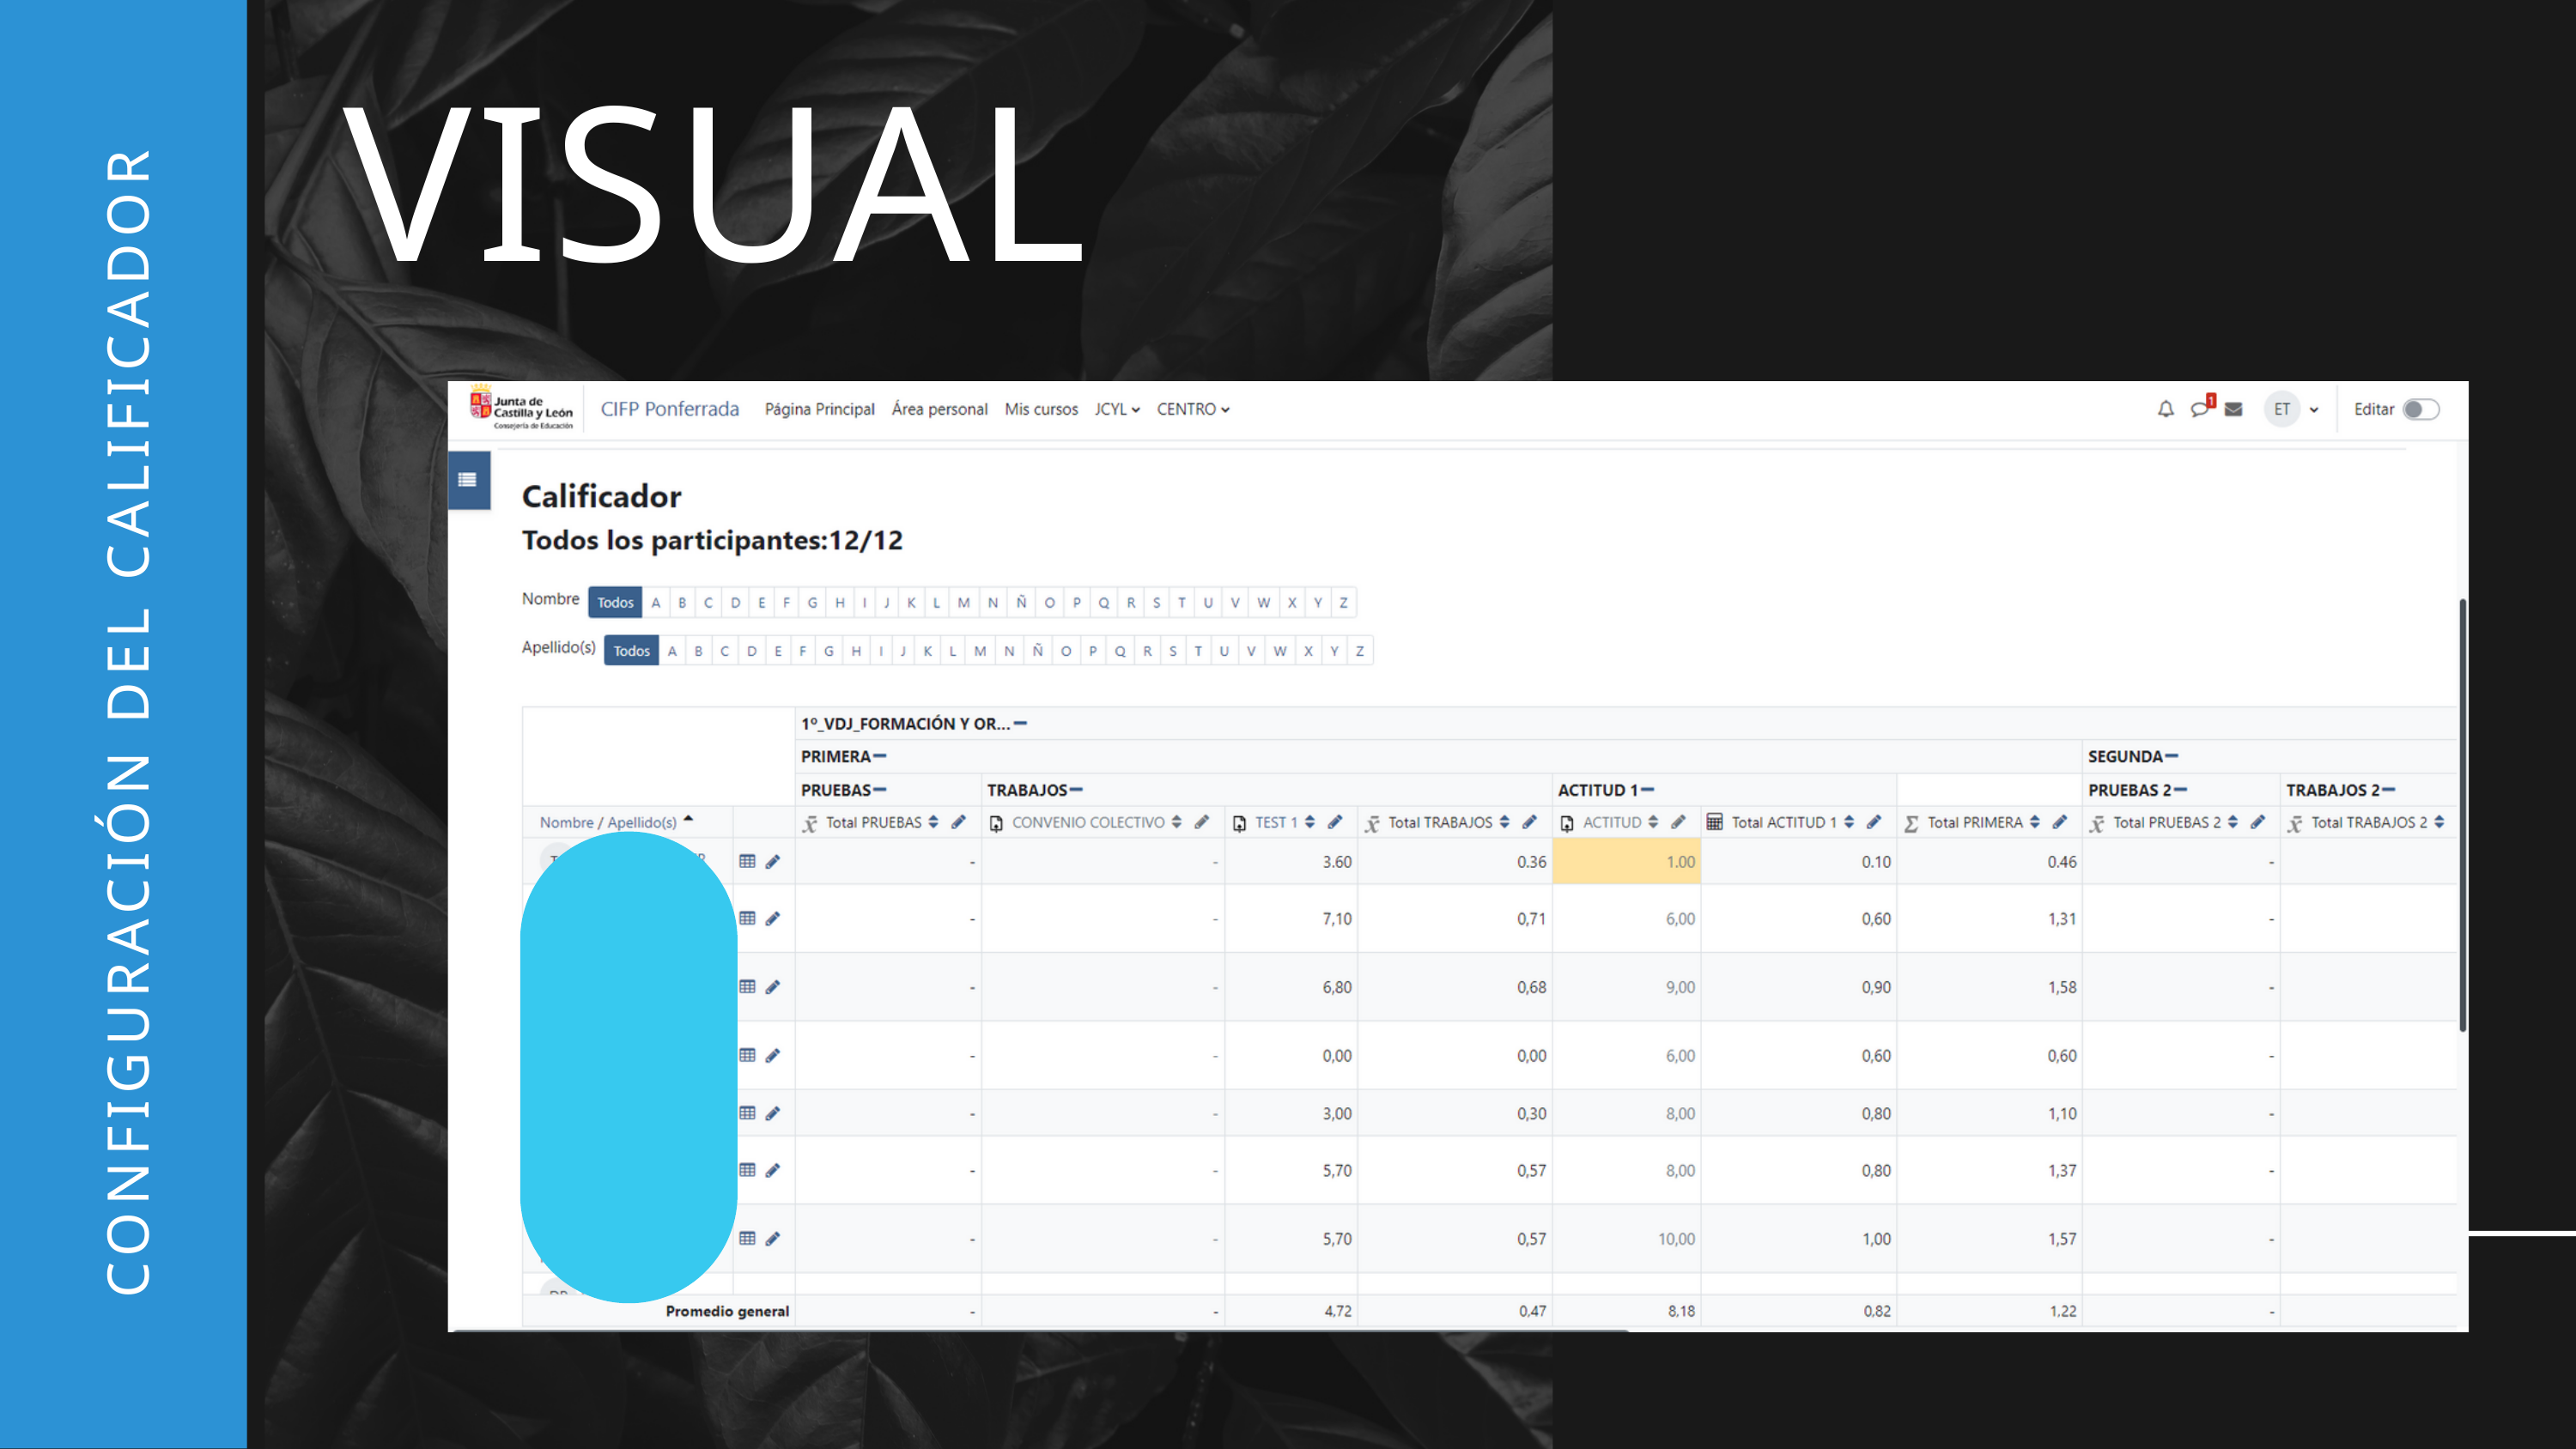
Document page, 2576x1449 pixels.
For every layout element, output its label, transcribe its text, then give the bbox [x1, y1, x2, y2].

text_box [0, 0, 247, 1449]
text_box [447, 381, 2470, 1332]
text_box CONFIGURACIÓN DEL CALIFICADOR [80, 144, 161, 1304]
text_box VISUAL [283, 72, 2123, 305]
text_box [264, 0, 1553, 1449]
